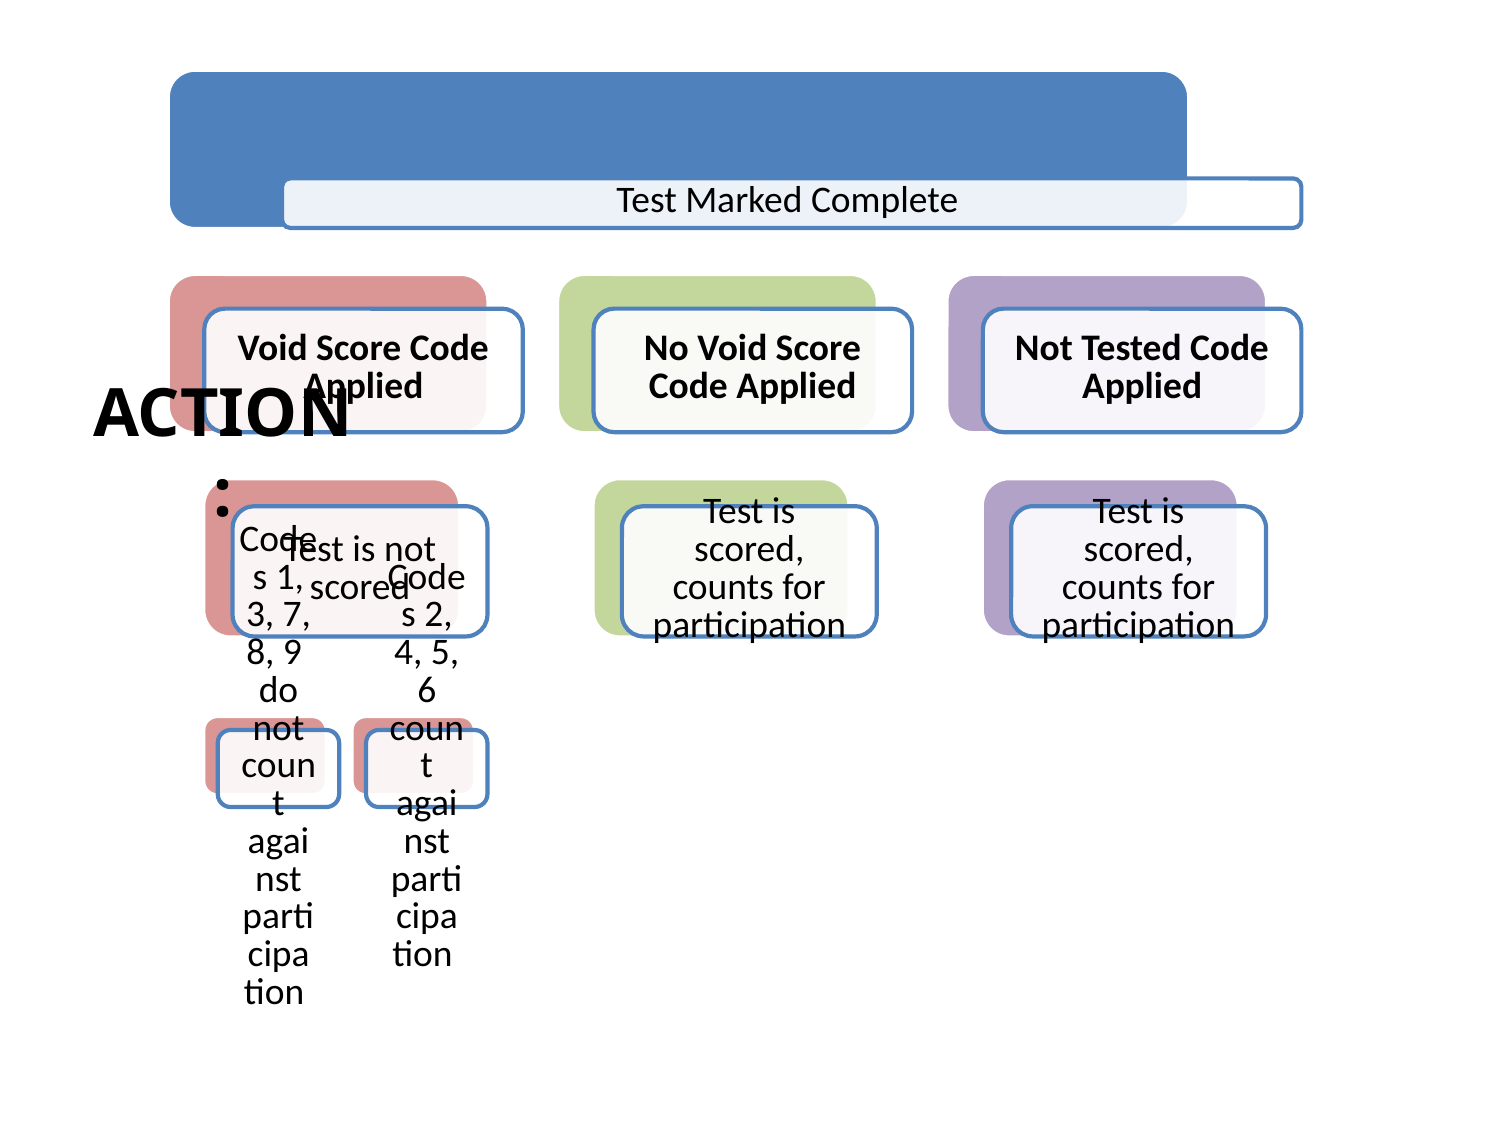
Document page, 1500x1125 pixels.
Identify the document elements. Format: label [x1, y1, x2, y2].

text_box [27, 70, 1443, 1045]
